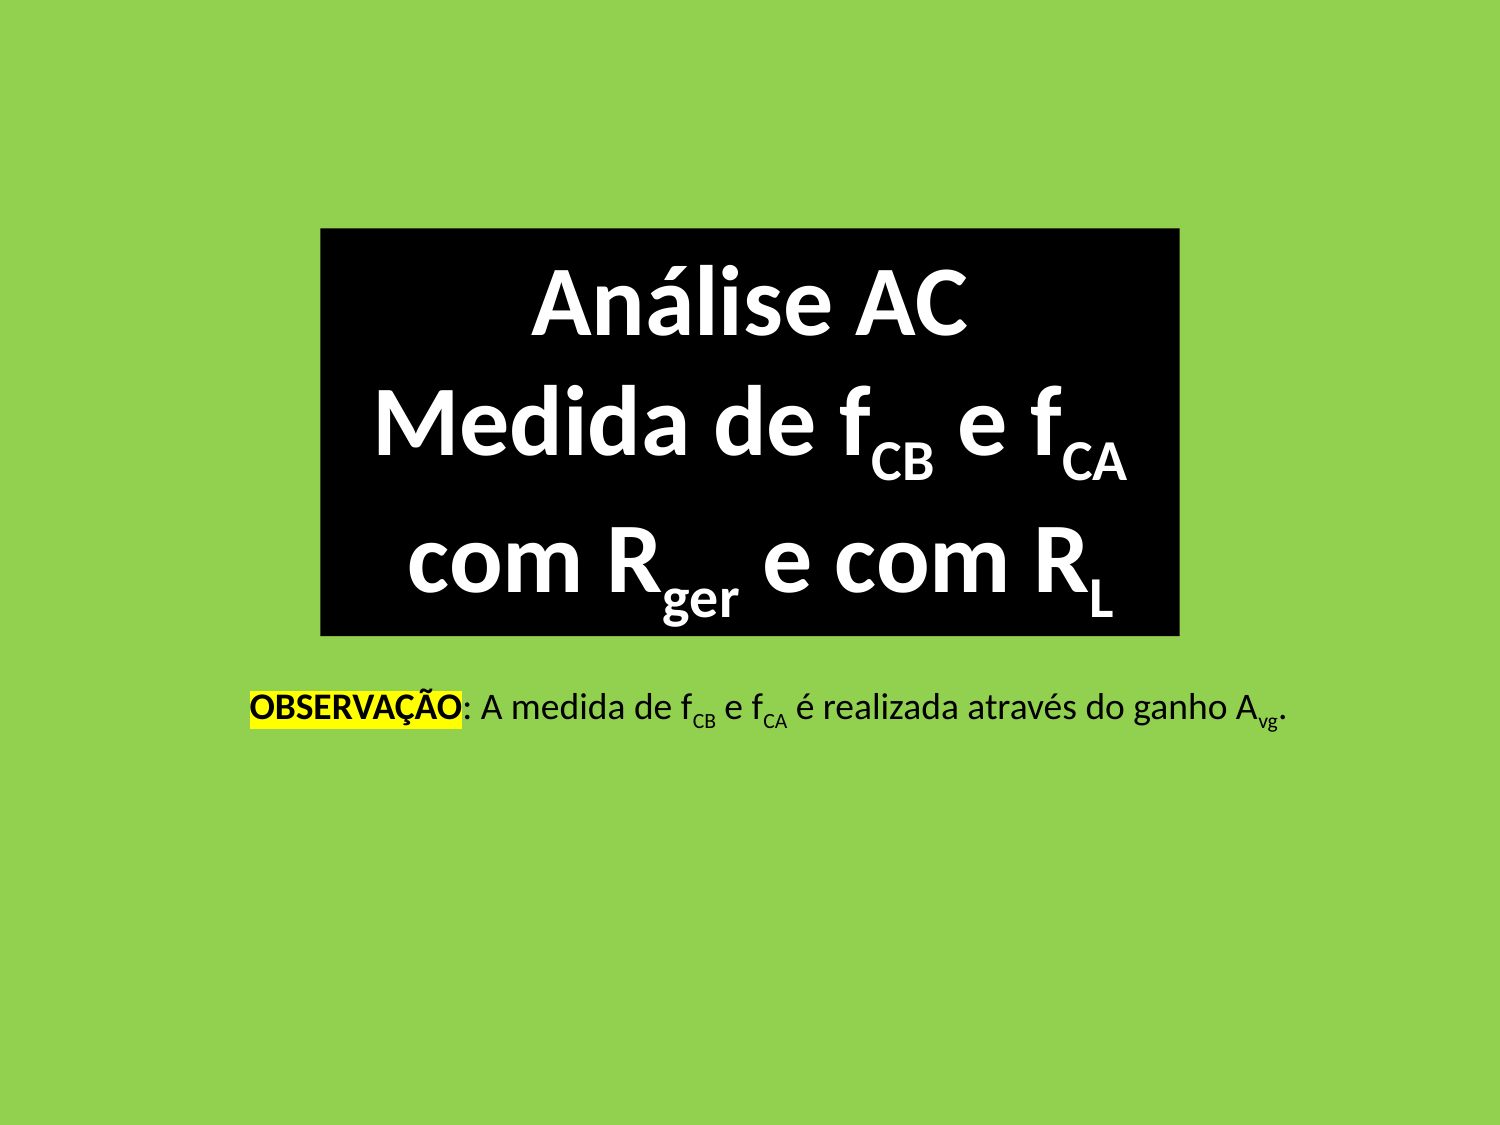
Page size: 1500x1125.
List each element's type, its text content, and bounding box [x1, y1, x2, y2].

text_box Análise AC Medida de fCB e fCA com Rger e com RL [320, 228, 1180, 637]
text_box OBSERVAÇÃO: A medida de fCB e fCA é realizada através do ganho Avg. [197, 674, 1340, 741]
